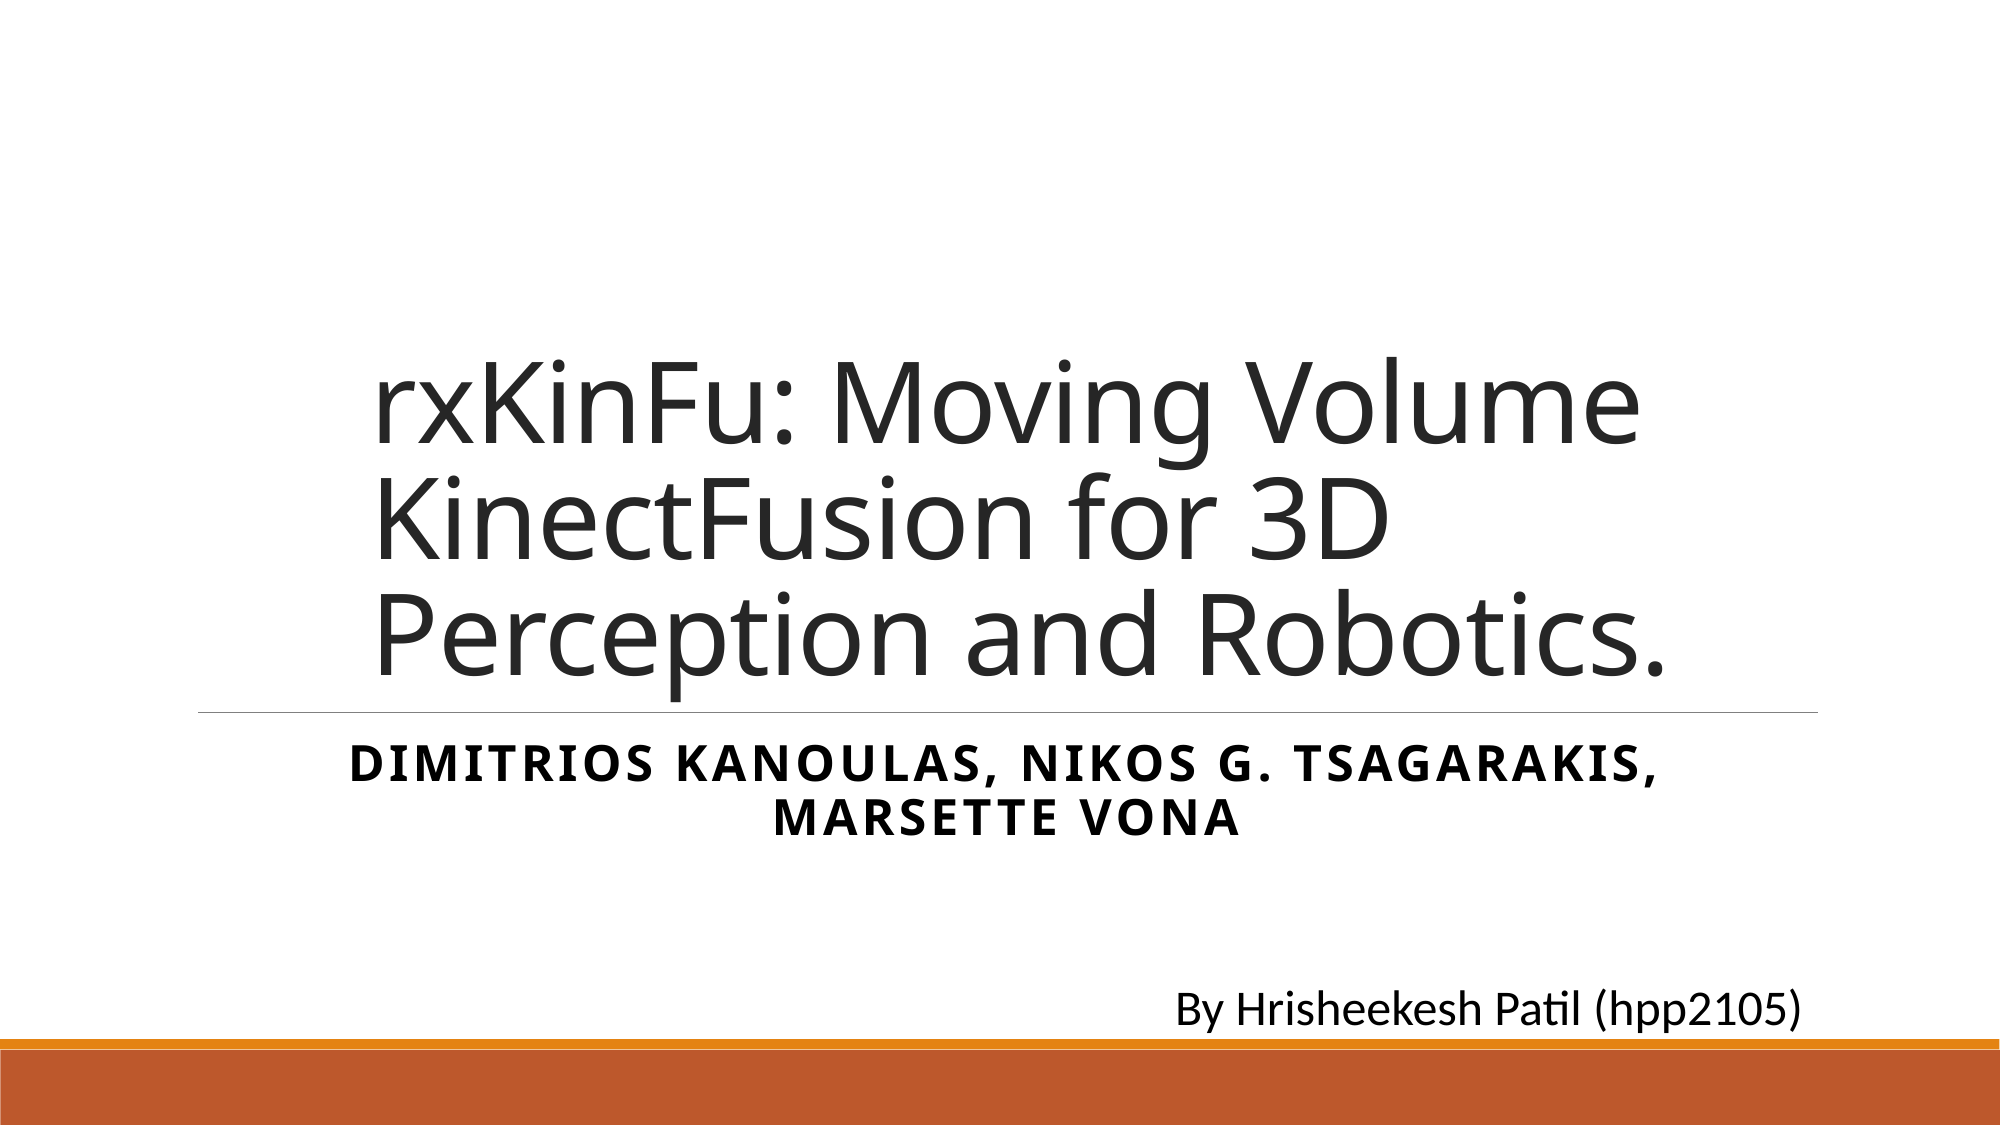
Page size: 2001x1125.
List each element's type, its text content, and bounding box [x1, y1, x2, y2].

subtitle Dimitrios Kanoulas, Nikos G. Tsagarakis, Marsette Vona [180, 730, 1831, 919]
text_box By Hrisheekesh Patil (hpp2105) [660, 968, 1819, 1044]
title rxKinFu: Moving Volume KinectFusion for 3D Perception and Robotics. [355, 334, 1819, 706]
